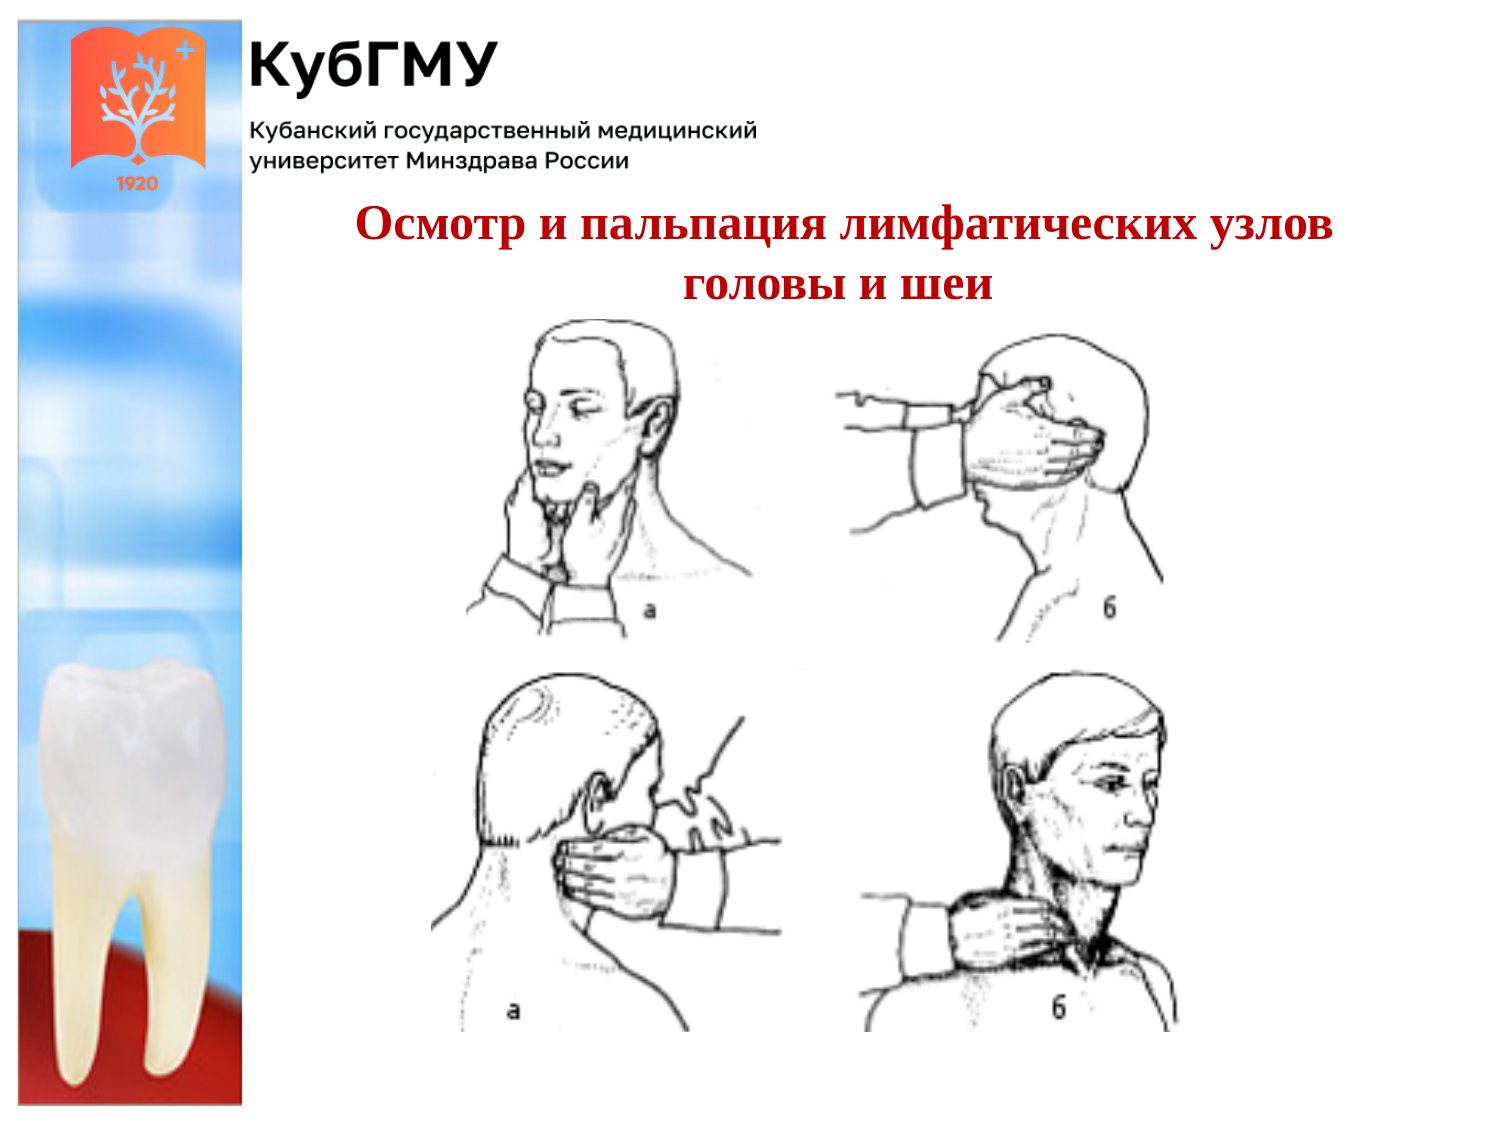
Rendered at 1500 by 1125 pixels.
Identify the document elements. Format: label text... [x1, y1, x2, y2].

picture [17, 18, 757, 1107]
text_box Осмотр и пальпация лимфатических узлов головы и шеи [277, 182, 1412, 318]
picture [430, 668, 1200, 1032]
picture [466, 318, 1164, 643]
